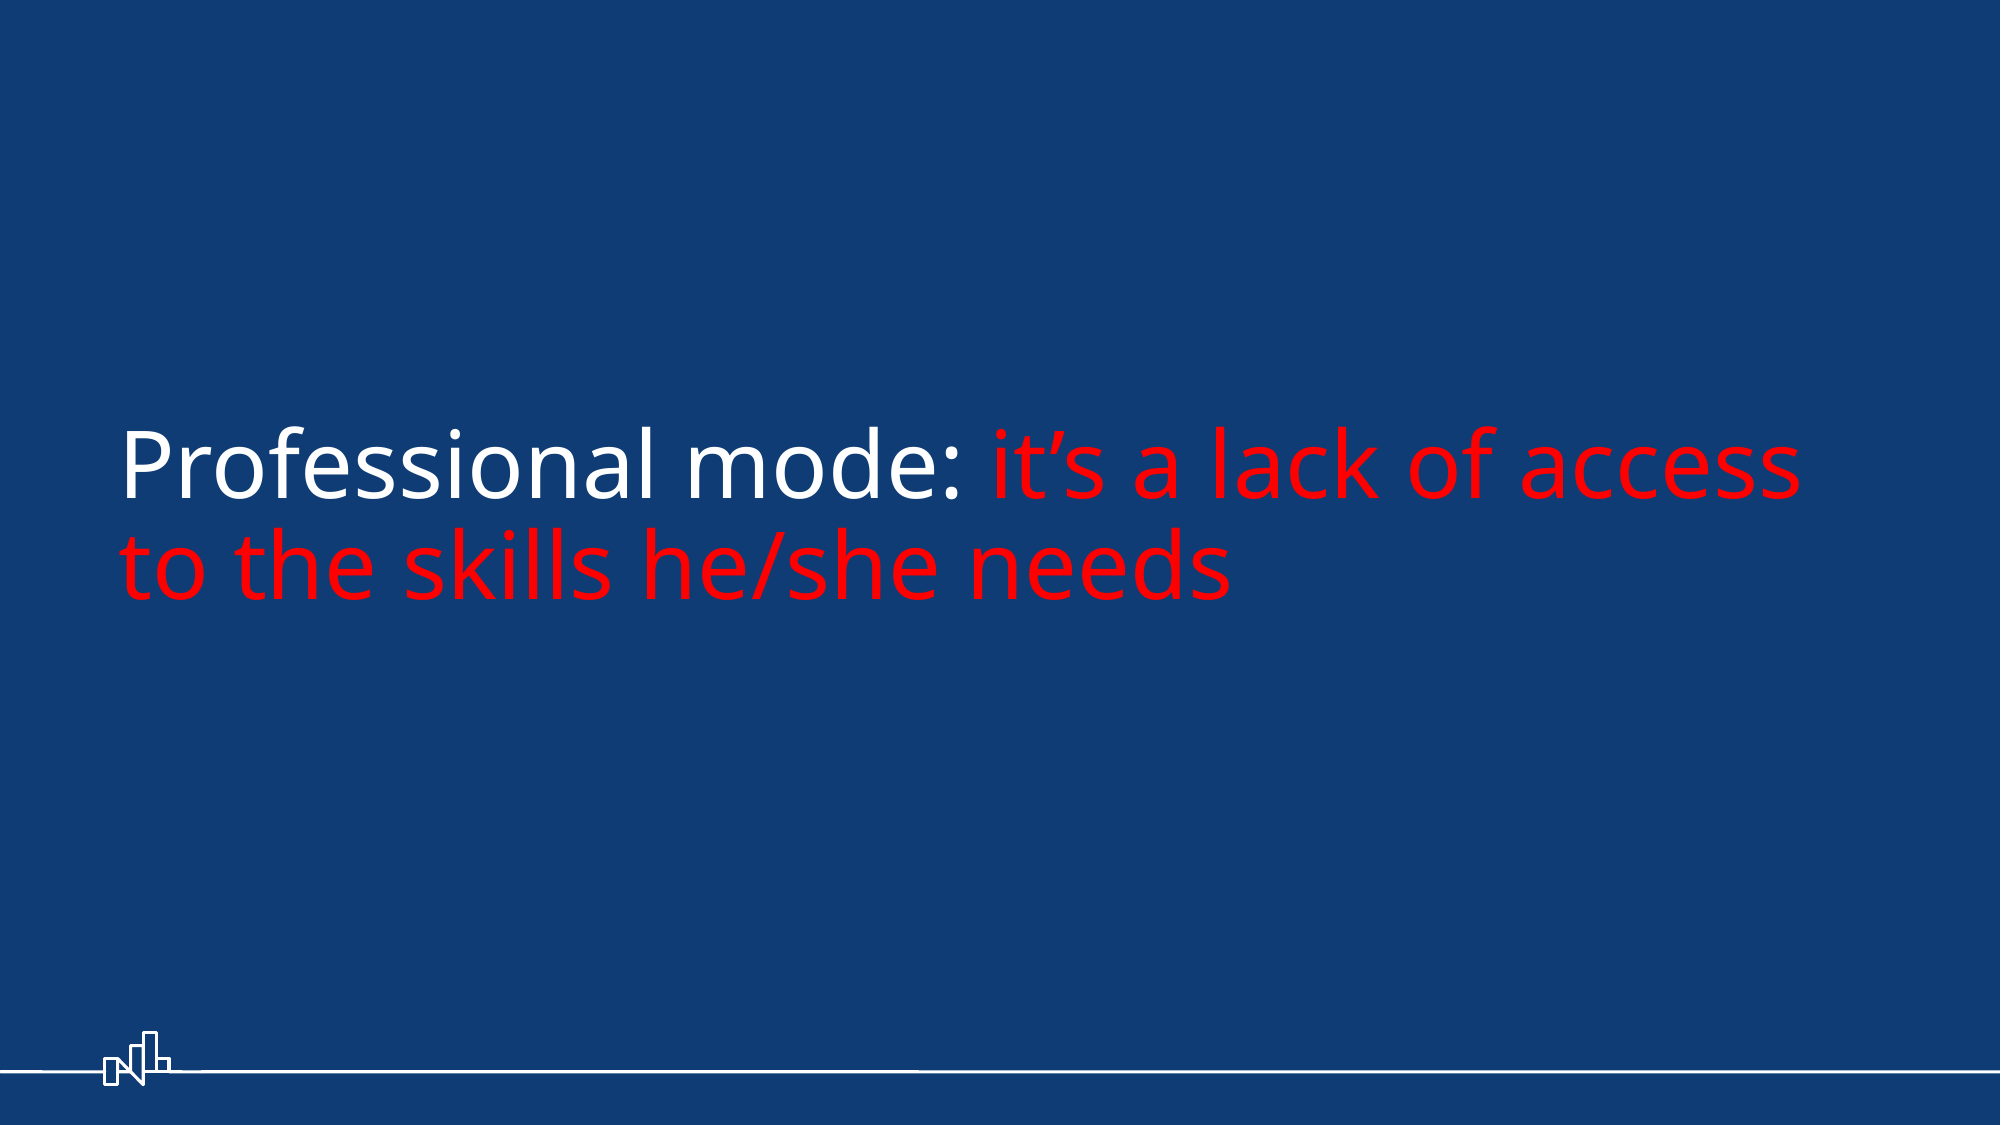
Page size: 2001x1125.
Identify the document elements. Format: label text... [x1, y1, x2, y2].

title Professional mode: it’s a lack of access to the skills he/she needs [103, 405, 1829, 633]
